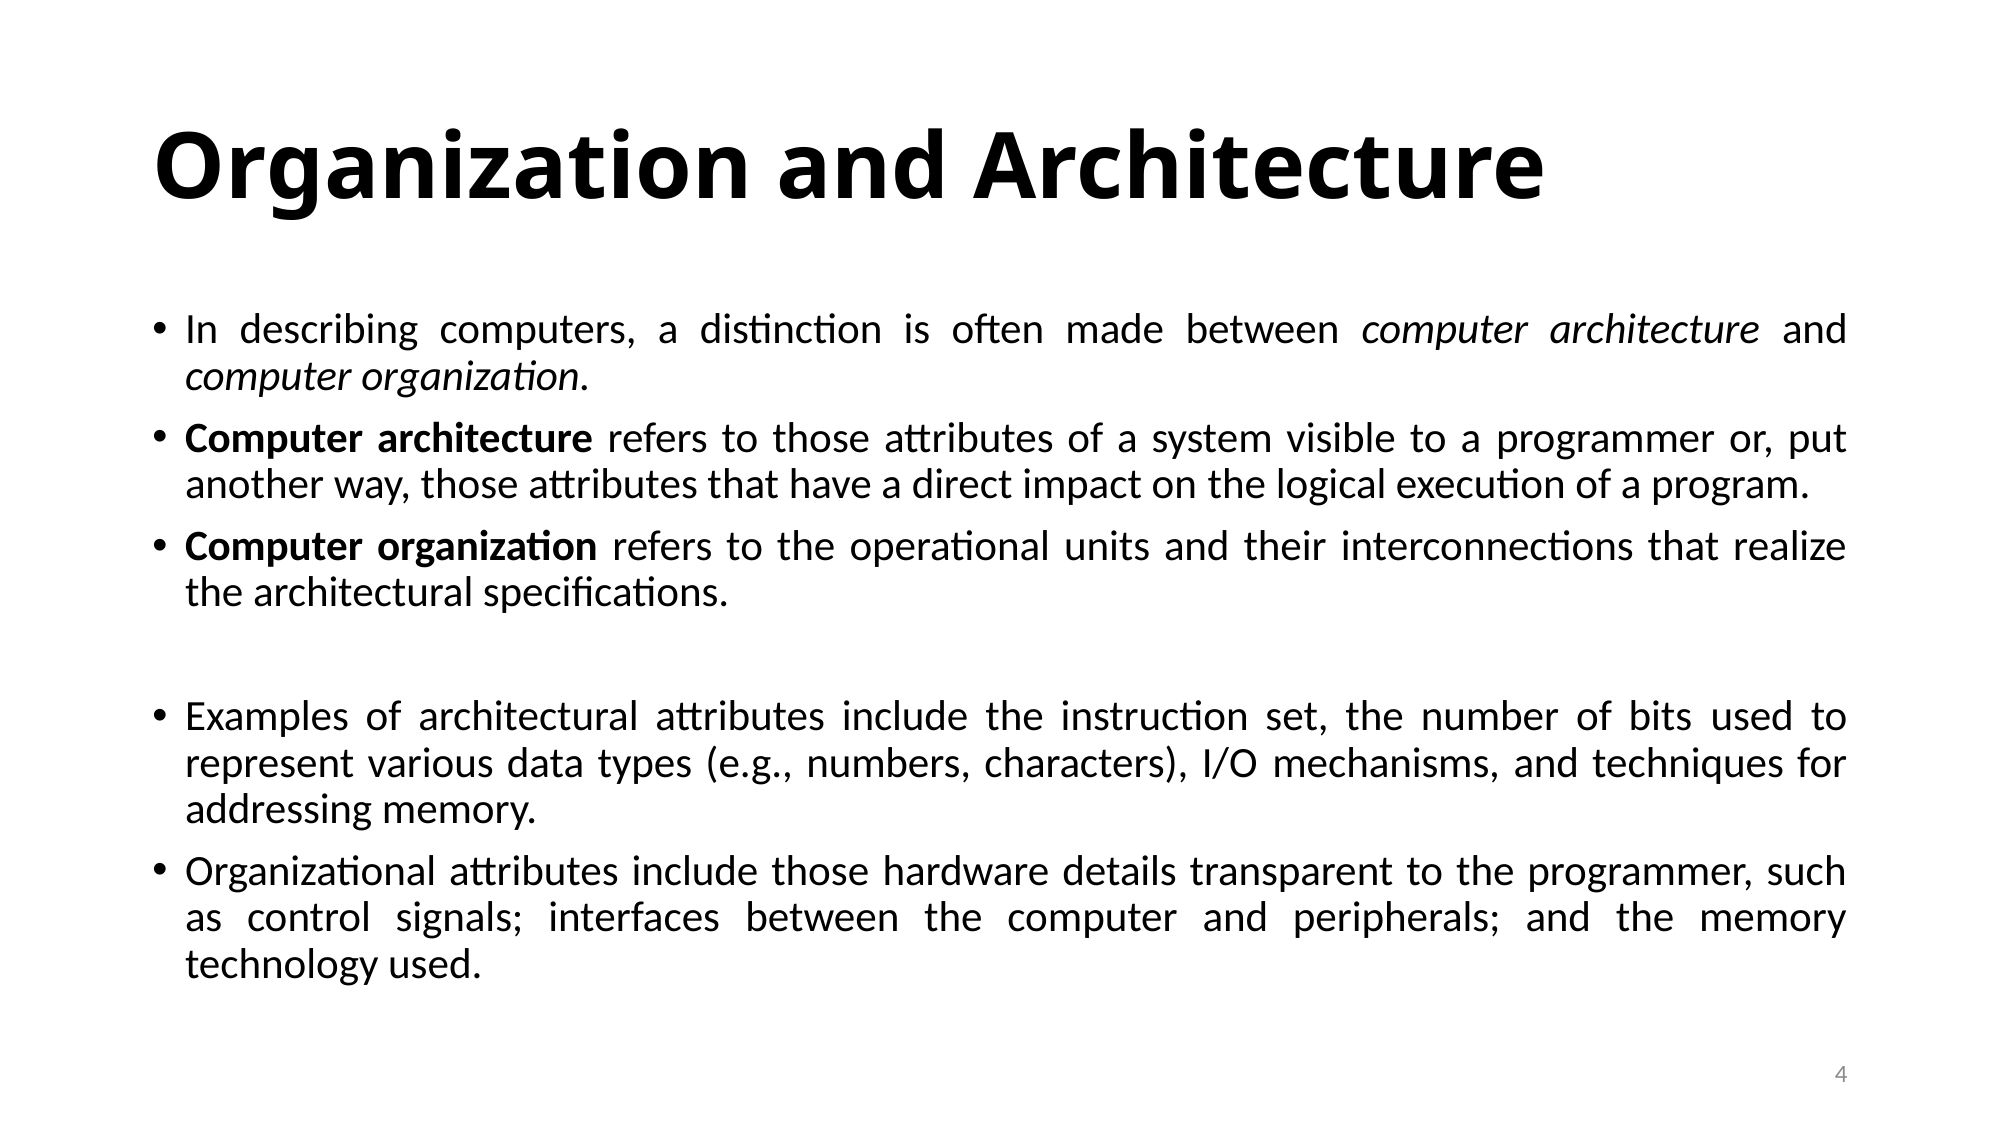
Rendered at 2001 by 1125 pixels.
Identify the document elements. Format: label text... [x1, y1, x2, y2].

list In describing computers, a distinction is often made between computer architecture and computer organization. Computer architecture refers to those attributes of a system visible to a programmer or, put another way, those attributes that have a direct impact on the logical execution of a program. Computer organization refers to the operational units and their interconnections that realize the architectural specifications. Examples of architectural attributes include the instruction set, the number of bits used to represent various data types (e.g., numbers, characters), I/O mechanisms, and techniques for addressing memory. Organizational attributes include those hardware details transparent to the programmer, such as control signals; interfaces between the computer and peripherals; and the memory technology used. [137, 299, 1863, 1014]
slide_number 4 [1412, 1042, 1863, 1103]
title Organization and Architecture [137, 59, 1863, 278]
